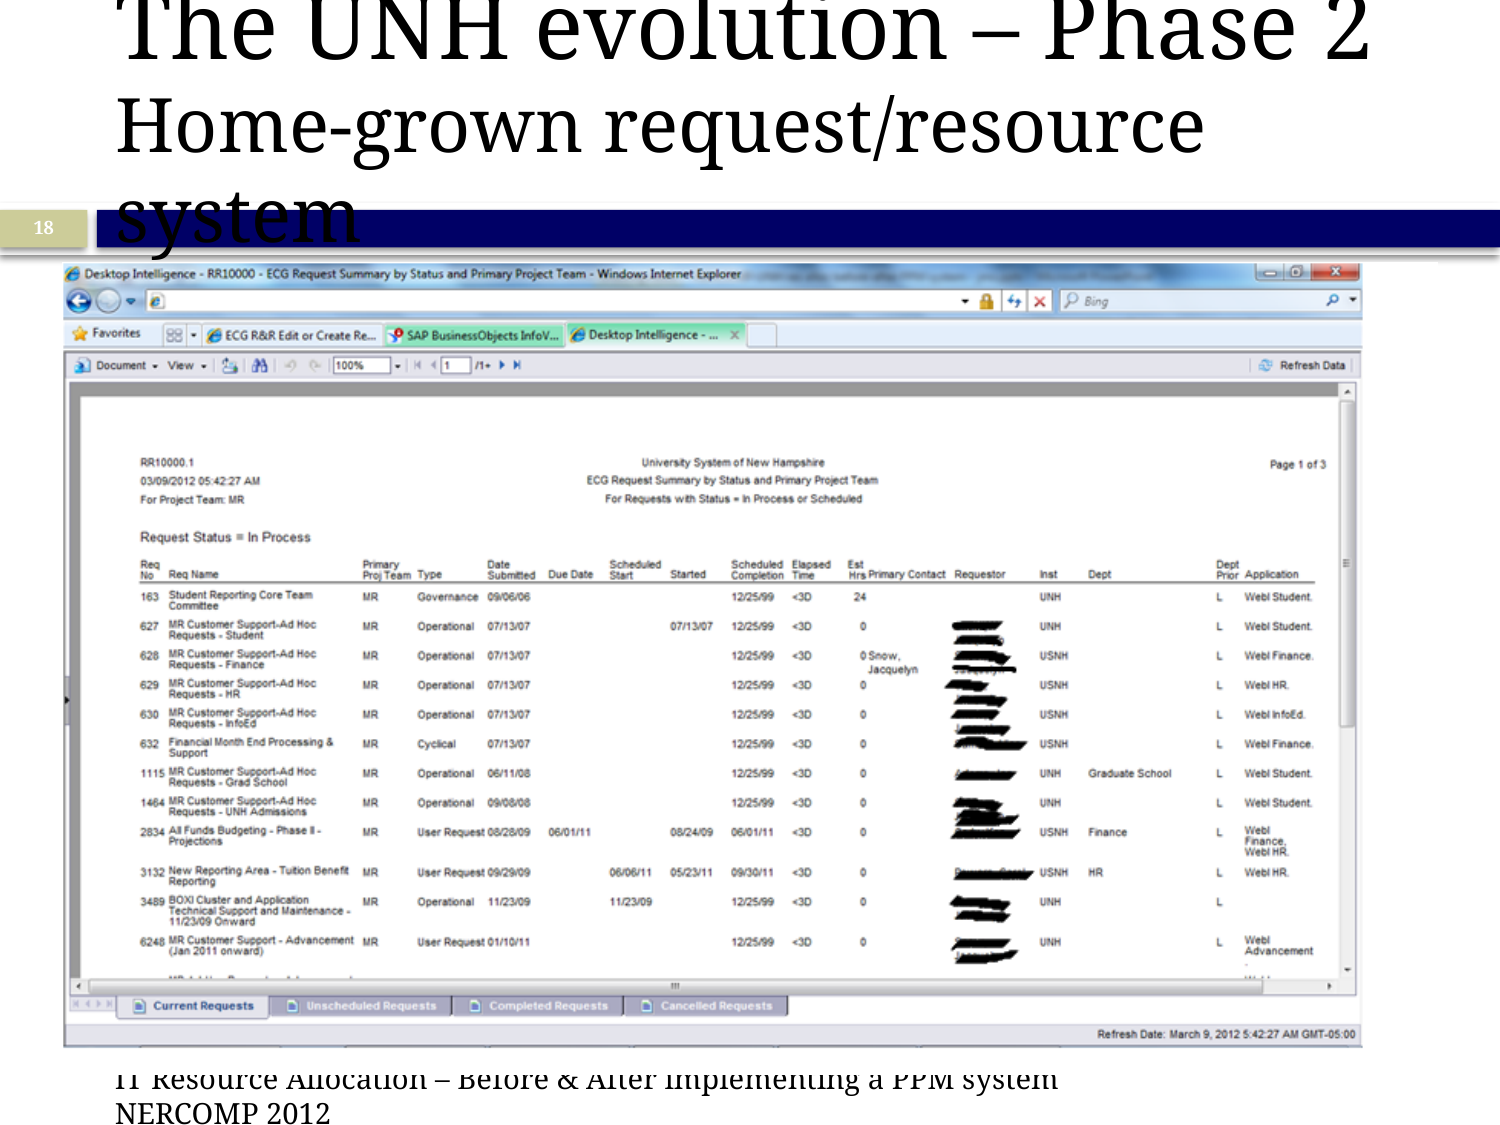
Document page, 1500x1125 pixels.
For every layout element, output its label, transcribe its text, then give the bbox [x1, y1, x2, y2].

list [62, 262, 1438, 1076]
title The UNH evolution – Phase 2 Home-grown request/resource system [100, 24, 1439, 201]
slide_number 18 [0, 208, 88, 249]
footer IT Resource Allocation – Before & After implementing a PPM system NERCOMP 2012 [99, 1065, 1450, 1125]
